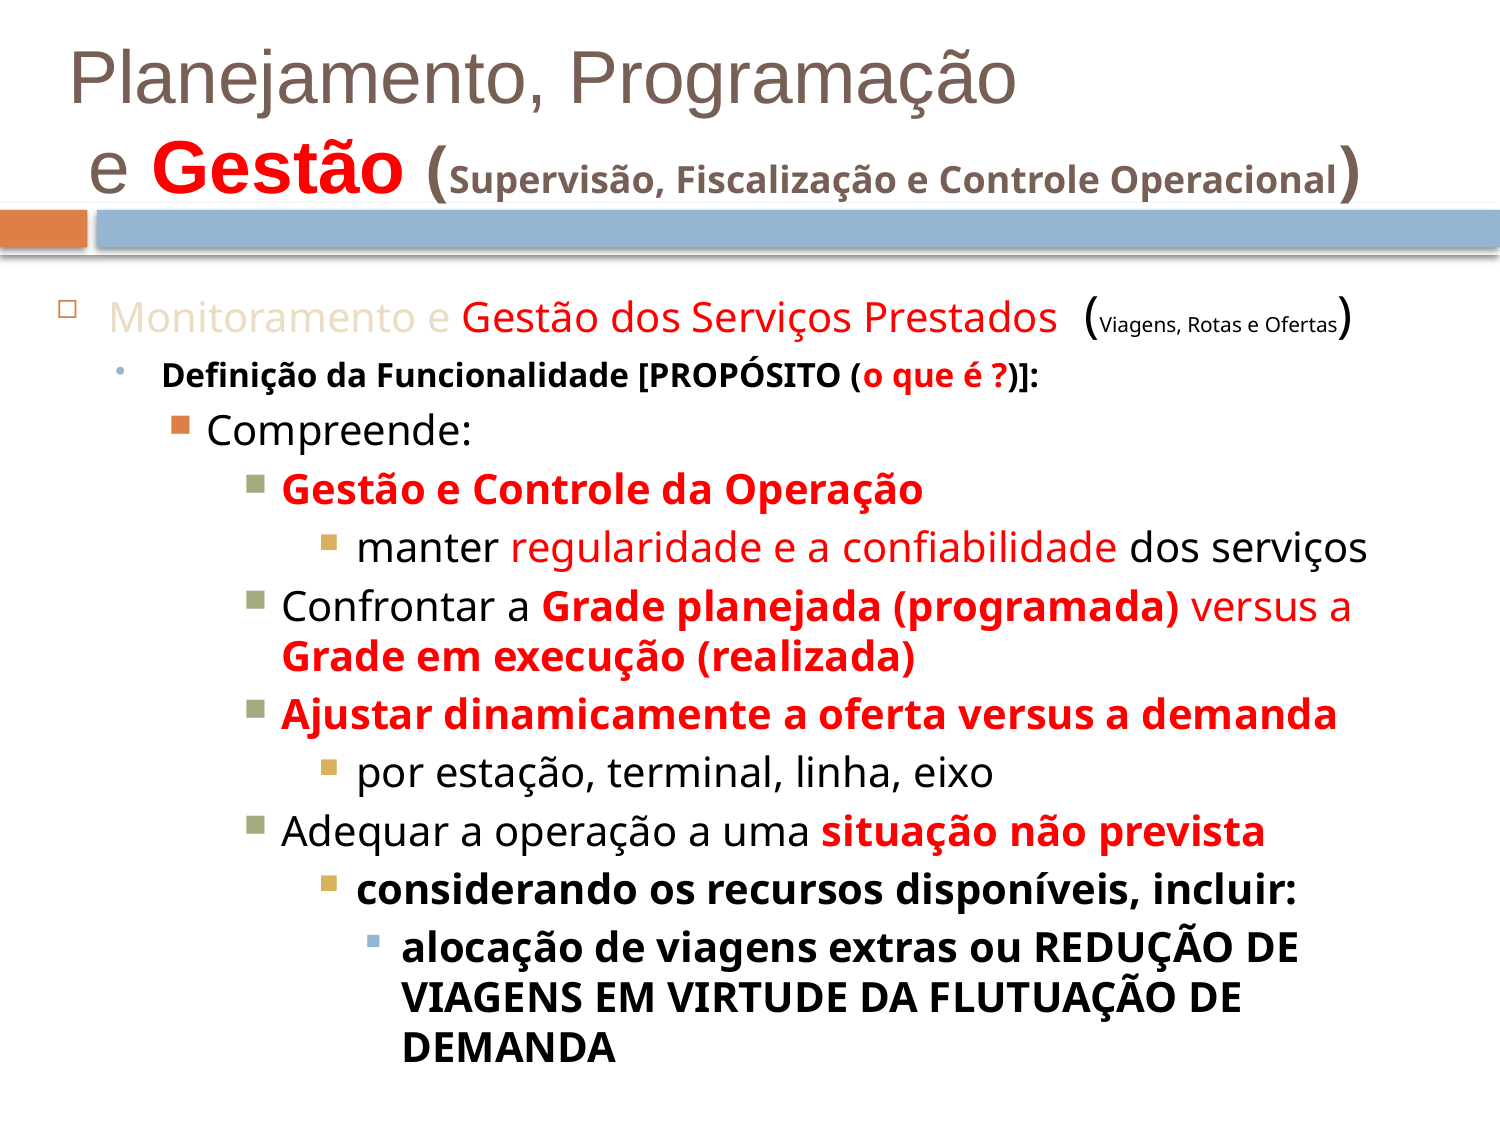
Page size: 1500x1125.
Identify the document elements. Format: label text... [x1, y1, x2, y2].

list Monitoramento e Gestão dos Serviços Prestados (Viagens, Rotas e Ofertas) Definição da Funcionalidade [PROPÓSITO (o que é ?)]: Compreende: Gestão e Controle da Operação manter regularidade e a confiabilidade dos serviços Confrontar a Grade planejada (programada) versus a Grade em execução (realizada) Ajustar dinamicamente a oferta versus a demanda por estação, terminal, linha, eixo Adequar a operação a uma situação não prevista considerando os recursos disponíveis, incluir: alocação de viagens extras ou REDUÇÃO DE VIAGENS EM VIRTUDE DA FLUTUAÇÃO DE DEMANDA [41, 215, 1438, 1024]
title Planejamento, Programação e Gestão (Supervisão, Fiscalização e Controle Operacional) [53, 37, 1459, 200]
